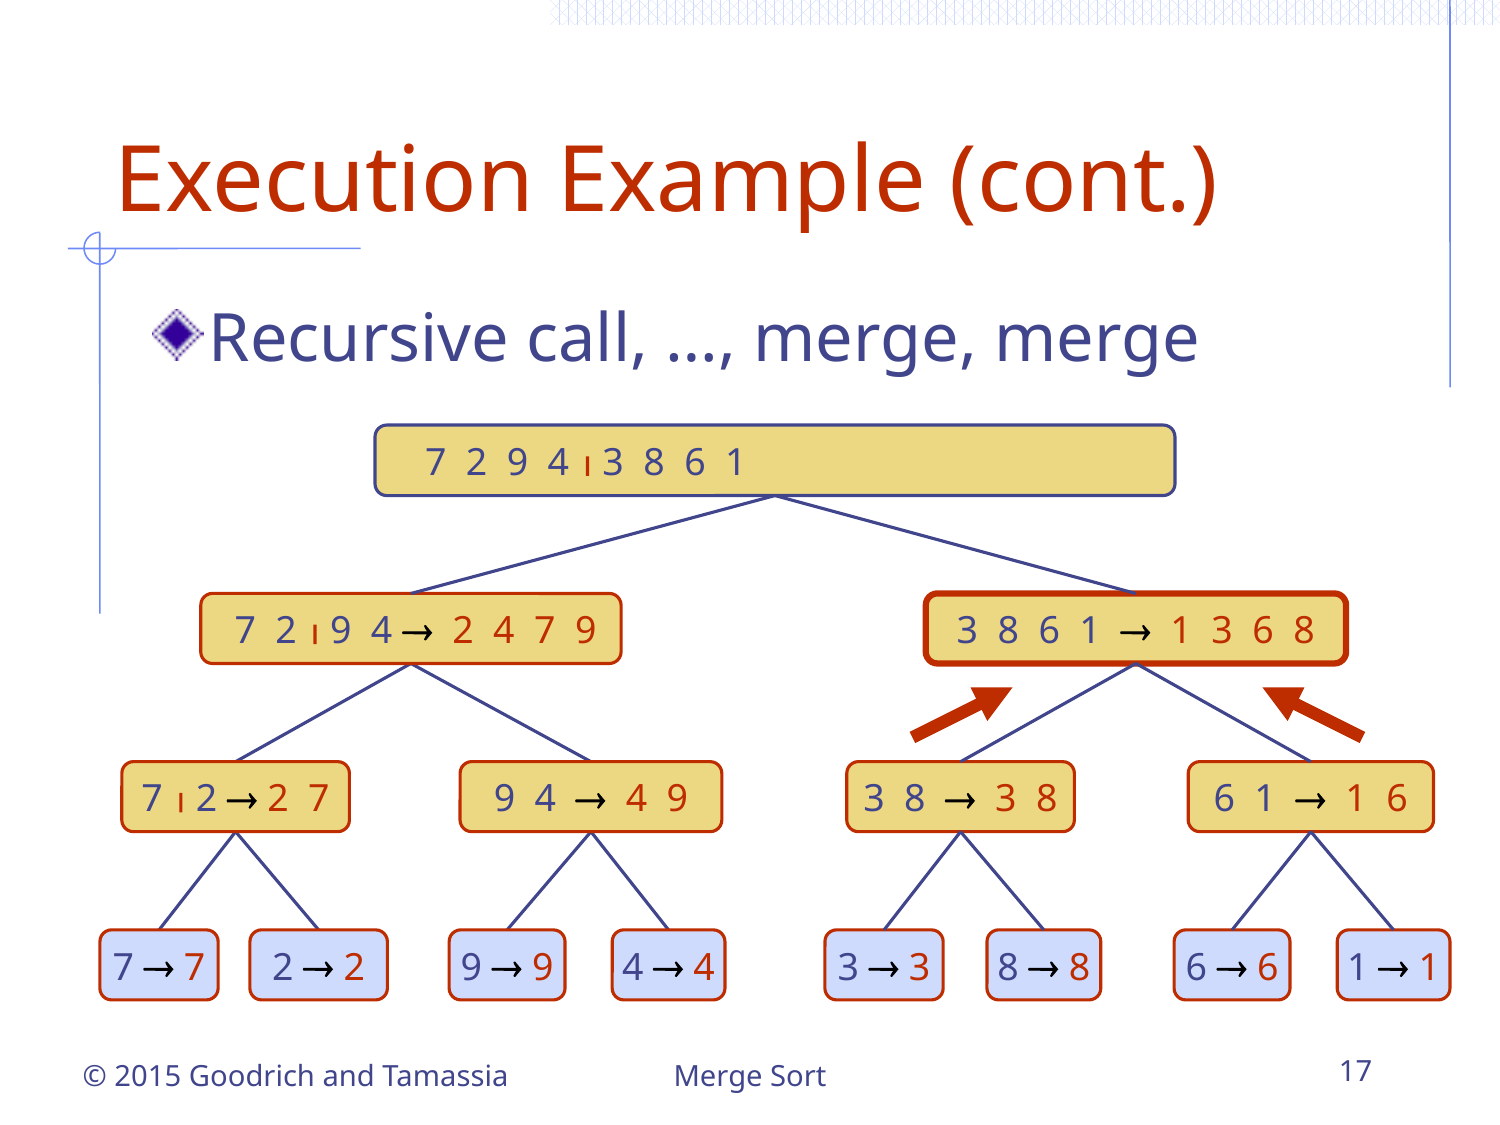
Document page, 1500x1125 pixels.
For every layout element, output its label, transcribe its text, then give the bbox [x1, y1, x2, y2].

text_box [590, 833, 669, 929]
text_box 6 1  1 6 [1188, 761, 1434, 832]
text_box 8  8 [986, 929, 1101, 1000]
text_box 7 2 9 4  3 8 6 1  1 2 3 4 6 7 8 9 [375, 425, 1176, 496]
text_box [960, 666, 1134, 761]
title Execution Example (cont.) [99, 50, 1375, 238]
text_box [1310, 833, 1394, 929]
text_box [410, 496, 773, 593]
text_box 7  7 [99, 929, 219, 1000]
slide_number 17 [1074, 1024, 1388, 1101]
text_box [774, 496, 1137, 591]
text_box 3 8  3 8 [846, 761, 1075, 832]
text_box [410, 664, 592, 761]
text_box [1135, 666, 1312, 761]
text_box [158, 833, 233, 929]
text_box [1231, 833, 1308, 929]
text_box 3 8 6 1  1 3 6 8 [925, 593, 1347, 664]
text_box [235, 664, 409, 761]
text_box 6  6 [1174, 929, 1291, 1000]
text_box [506, 833, 588, 929]
list Recursive call, …, merge, merge [137, 287, 1413, 400]
text_box 1  1 [1337, 929, 1450, 1000]
picture [152, 309, 204, 361]
text_box 3  3 [824, 929, 944, 1000]
text_box 7 2  9 4  2 4 7 9 [200, 593, 622, 664]
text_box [960, 833, 1045, 929]
text_box 7  2  2 7 [121, 761, 350, 832]
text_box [235, 833, 319, 929]
text_box 2  2 [249, 929, 388, 1000]
footer Merge Sort [512, 1024, 988, 1101]
text_box 9  9 [449, 929, 566, 1000]
text_box 9 4  4 9 [460, 761, 722, 832]
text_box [883, 833, 958, 929]
text_box 4  4 [612, 929, 725, 1000]
